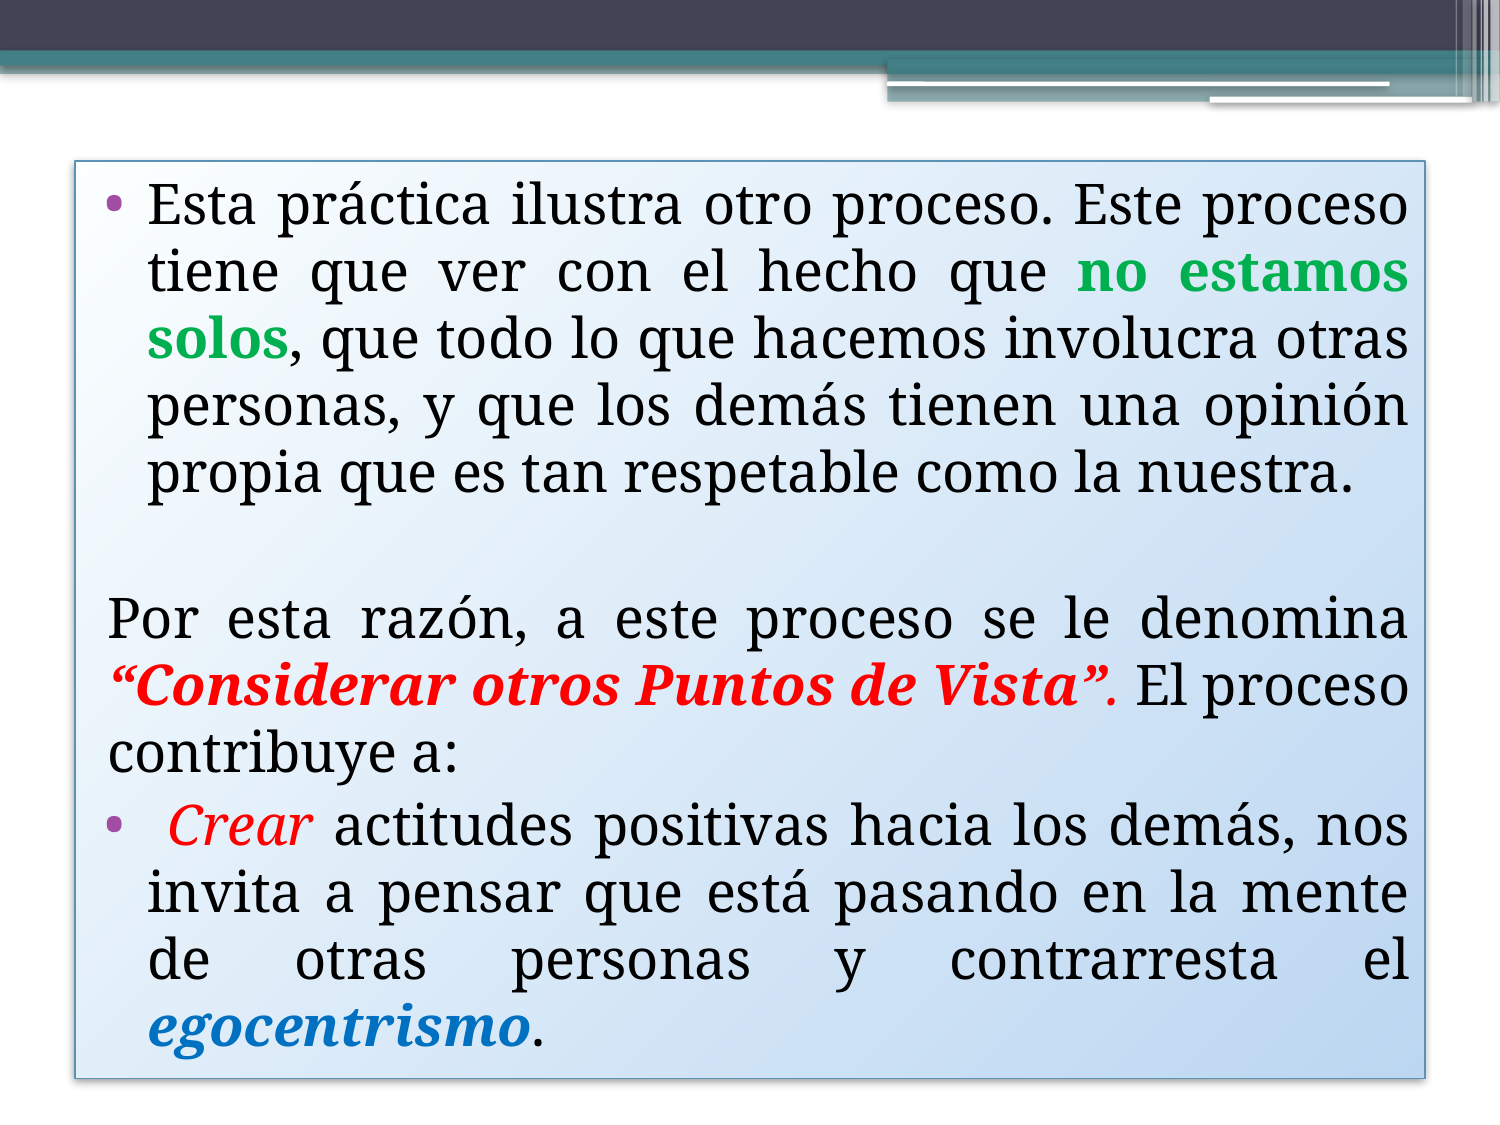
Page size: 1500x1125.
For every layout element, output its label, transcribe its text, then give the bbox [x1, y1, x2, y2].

list Esta práctica ilustra otro proceso. Este proceso tiene que ver con el hecho que no estamos solos, que todo lo que hacemos involucra otras personas, y que los demás tienen una opinión propia que es tan respetable como la nuestra. Por esta razón, a este proceso se le denomina “Considerar otros Puntos de Vista”. El proceso contribuye a: Crear actitudes positivas hacia los demás, nos invita a pensar que está pasando en la mente de otras personas y contrarresta el egocentrismo. [74, 160, 1426, 1079]
